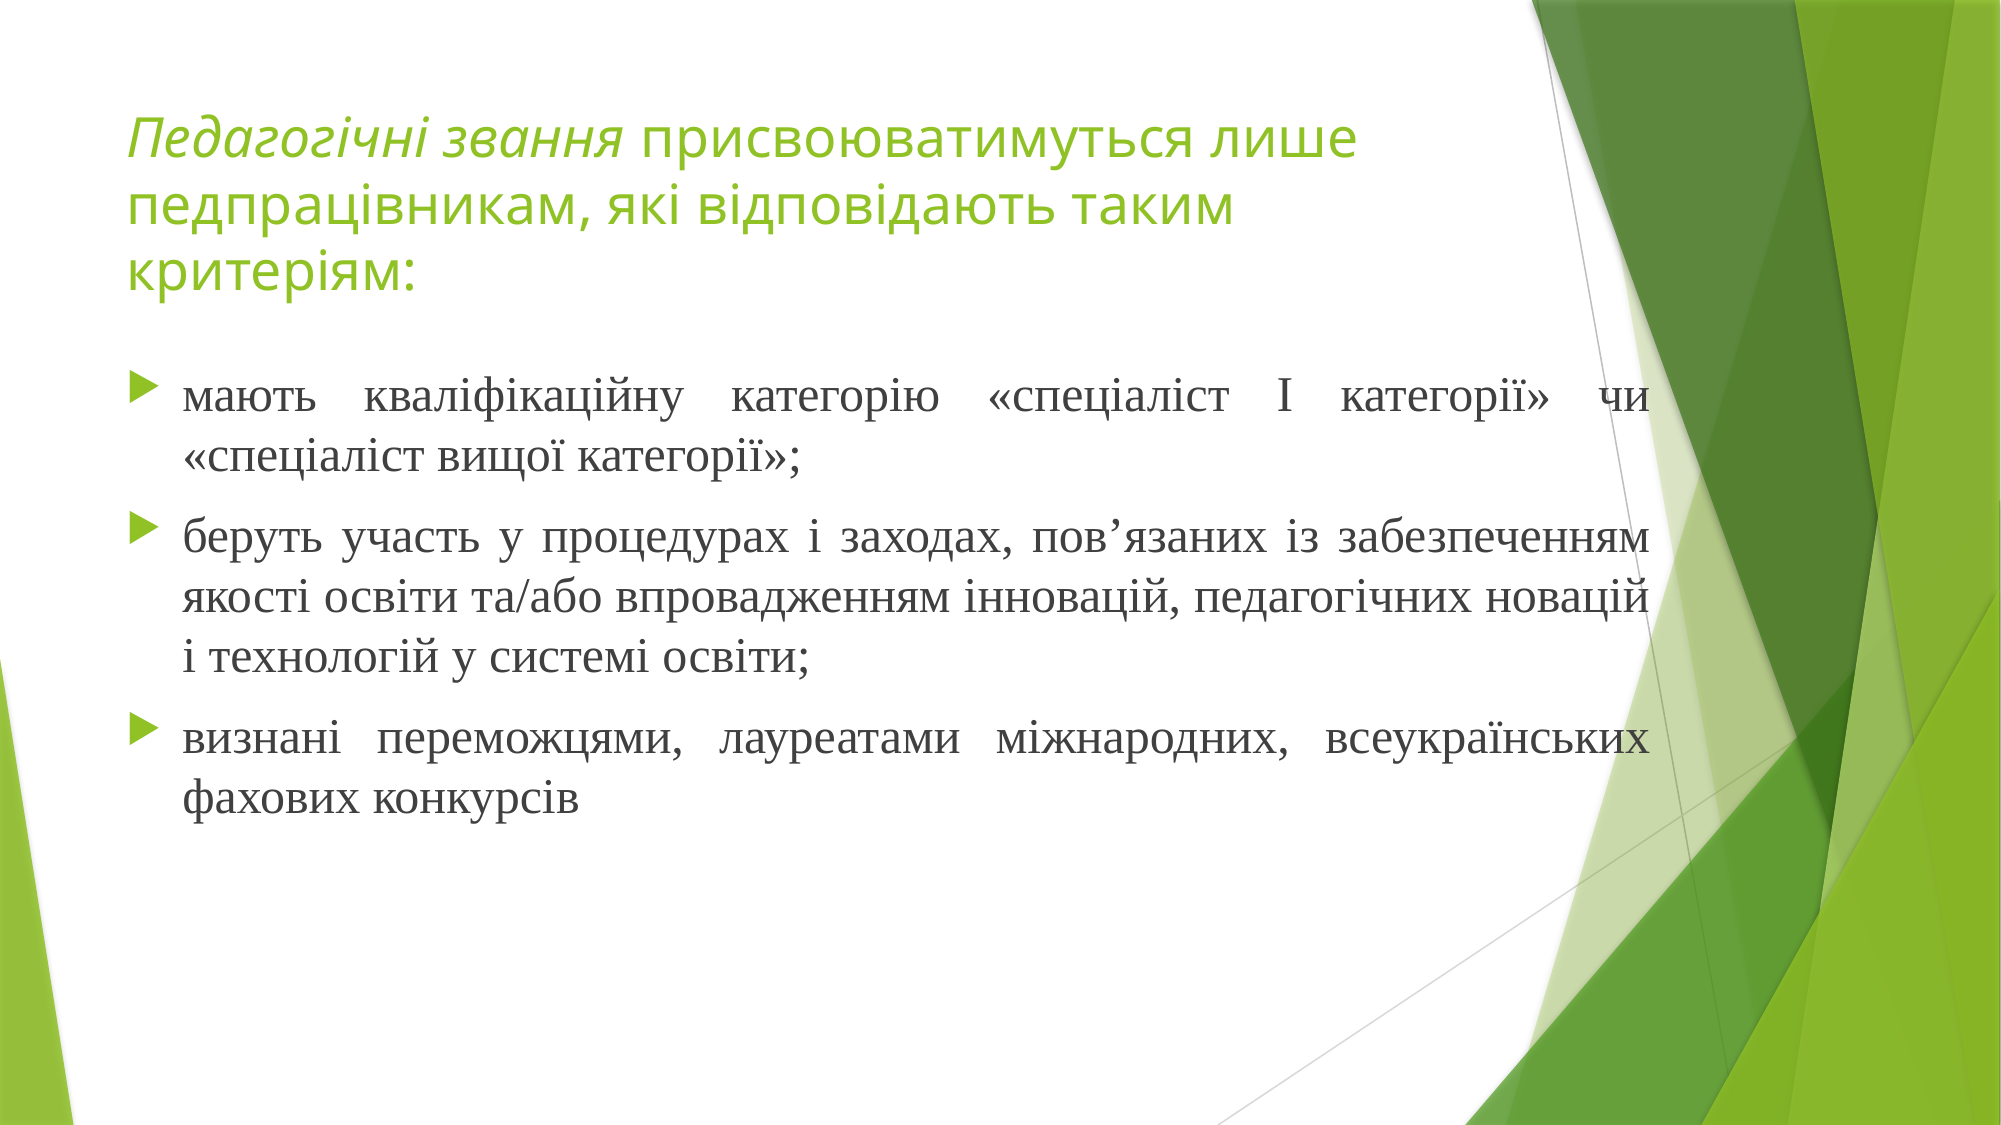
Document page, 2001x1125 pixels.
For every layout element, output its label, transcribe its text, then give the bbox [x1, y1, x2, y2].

list мають кваліфікаційну категорію «спеціаліст І категорії» чи «спеціаліст вищої категорії»; беруть участь у процедурах і заходах, пов’язаних із забезпеченням якості освіти та/або впровадженням інновацій, педагогічних новацій і технологій у системі освіти; визнані переможцями, лауреатами міжнародних, всеукраїнських фахових конкурсів [111, 354, 1667, 992]
title Педагогічні звання присвоюватимуться лише педпрацівникам, які відповідають таким критеріям: [111, 94, 1522, 312]
